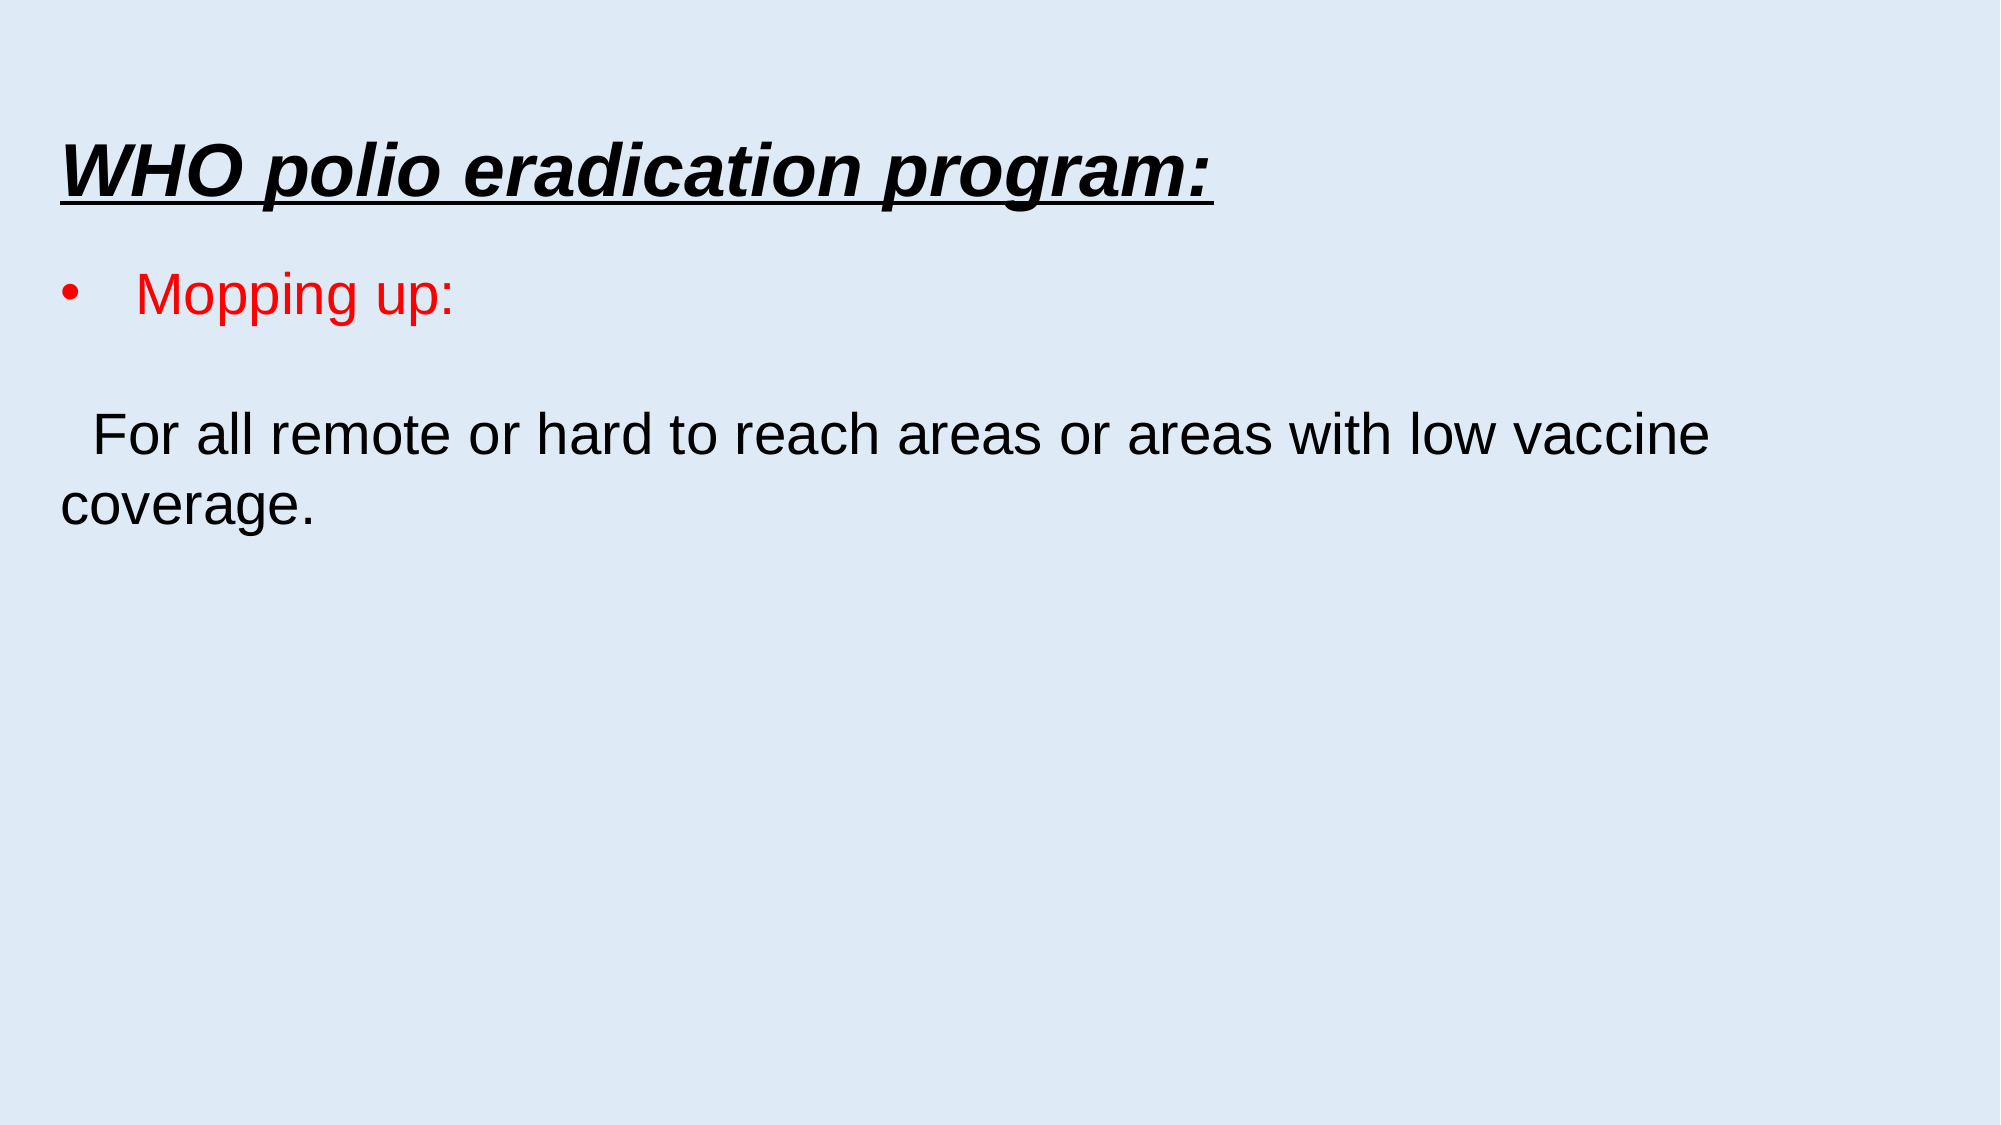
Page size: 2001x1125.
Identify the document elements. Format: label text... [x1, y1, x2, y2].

text_box WHO polio eradication program: Mopping up: For all remote or hard to reach areas or areas with low vaccine coverage. [45, 114, 1964, 544]
